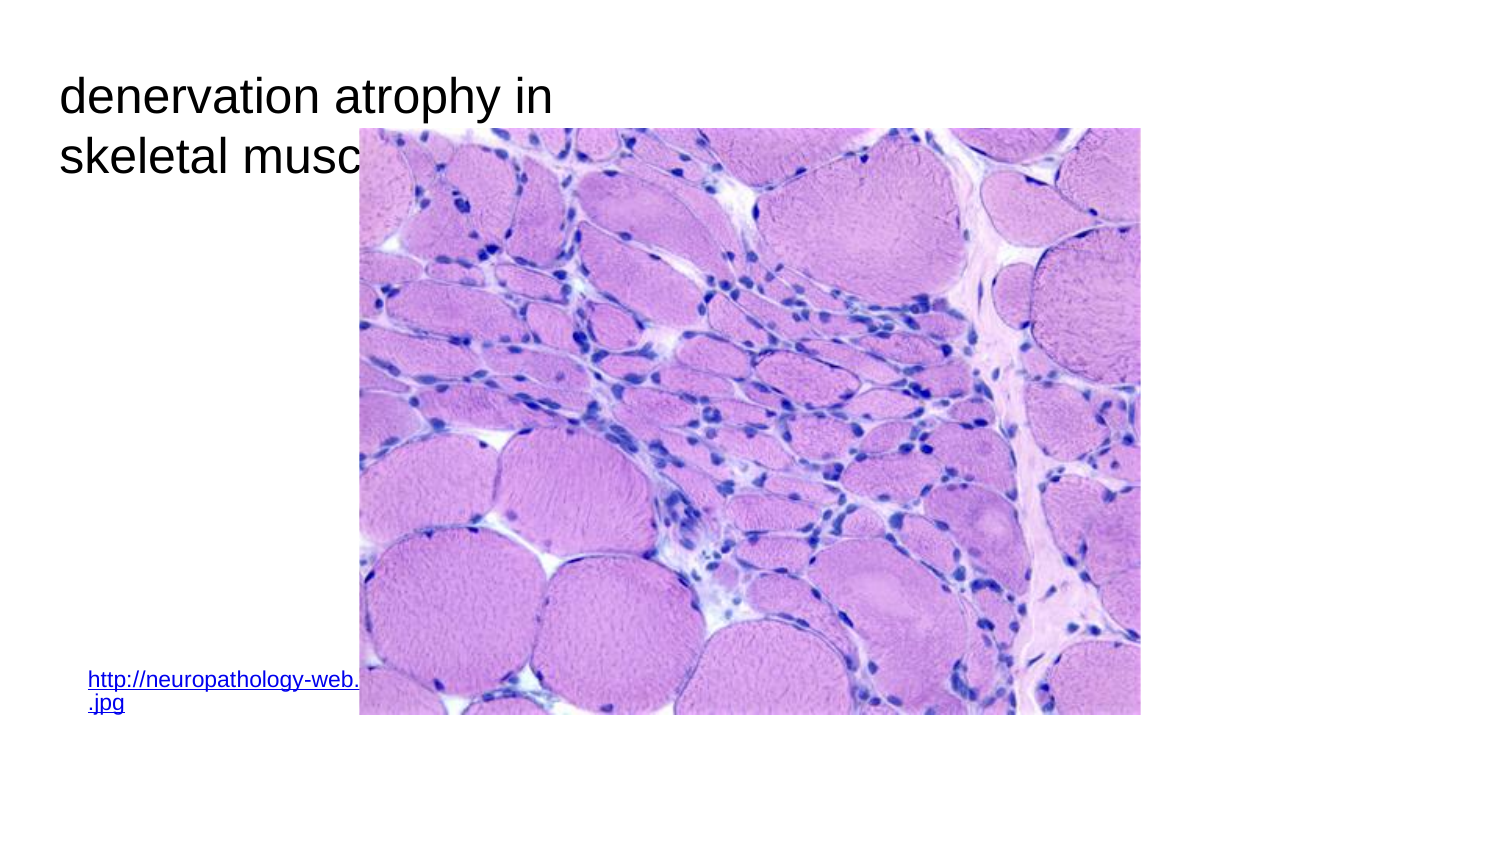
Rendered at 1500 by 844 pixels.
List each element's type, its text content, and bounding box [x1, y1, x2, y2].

text_box http://neuropathology-web.org/chapter13/images13/13-7n.jpg [72, 650, 693, 786]
text_box denervation atrophy in skeletal muscle [44, 48, 722, 207]
text_box [359, 128, 1141, 715]
